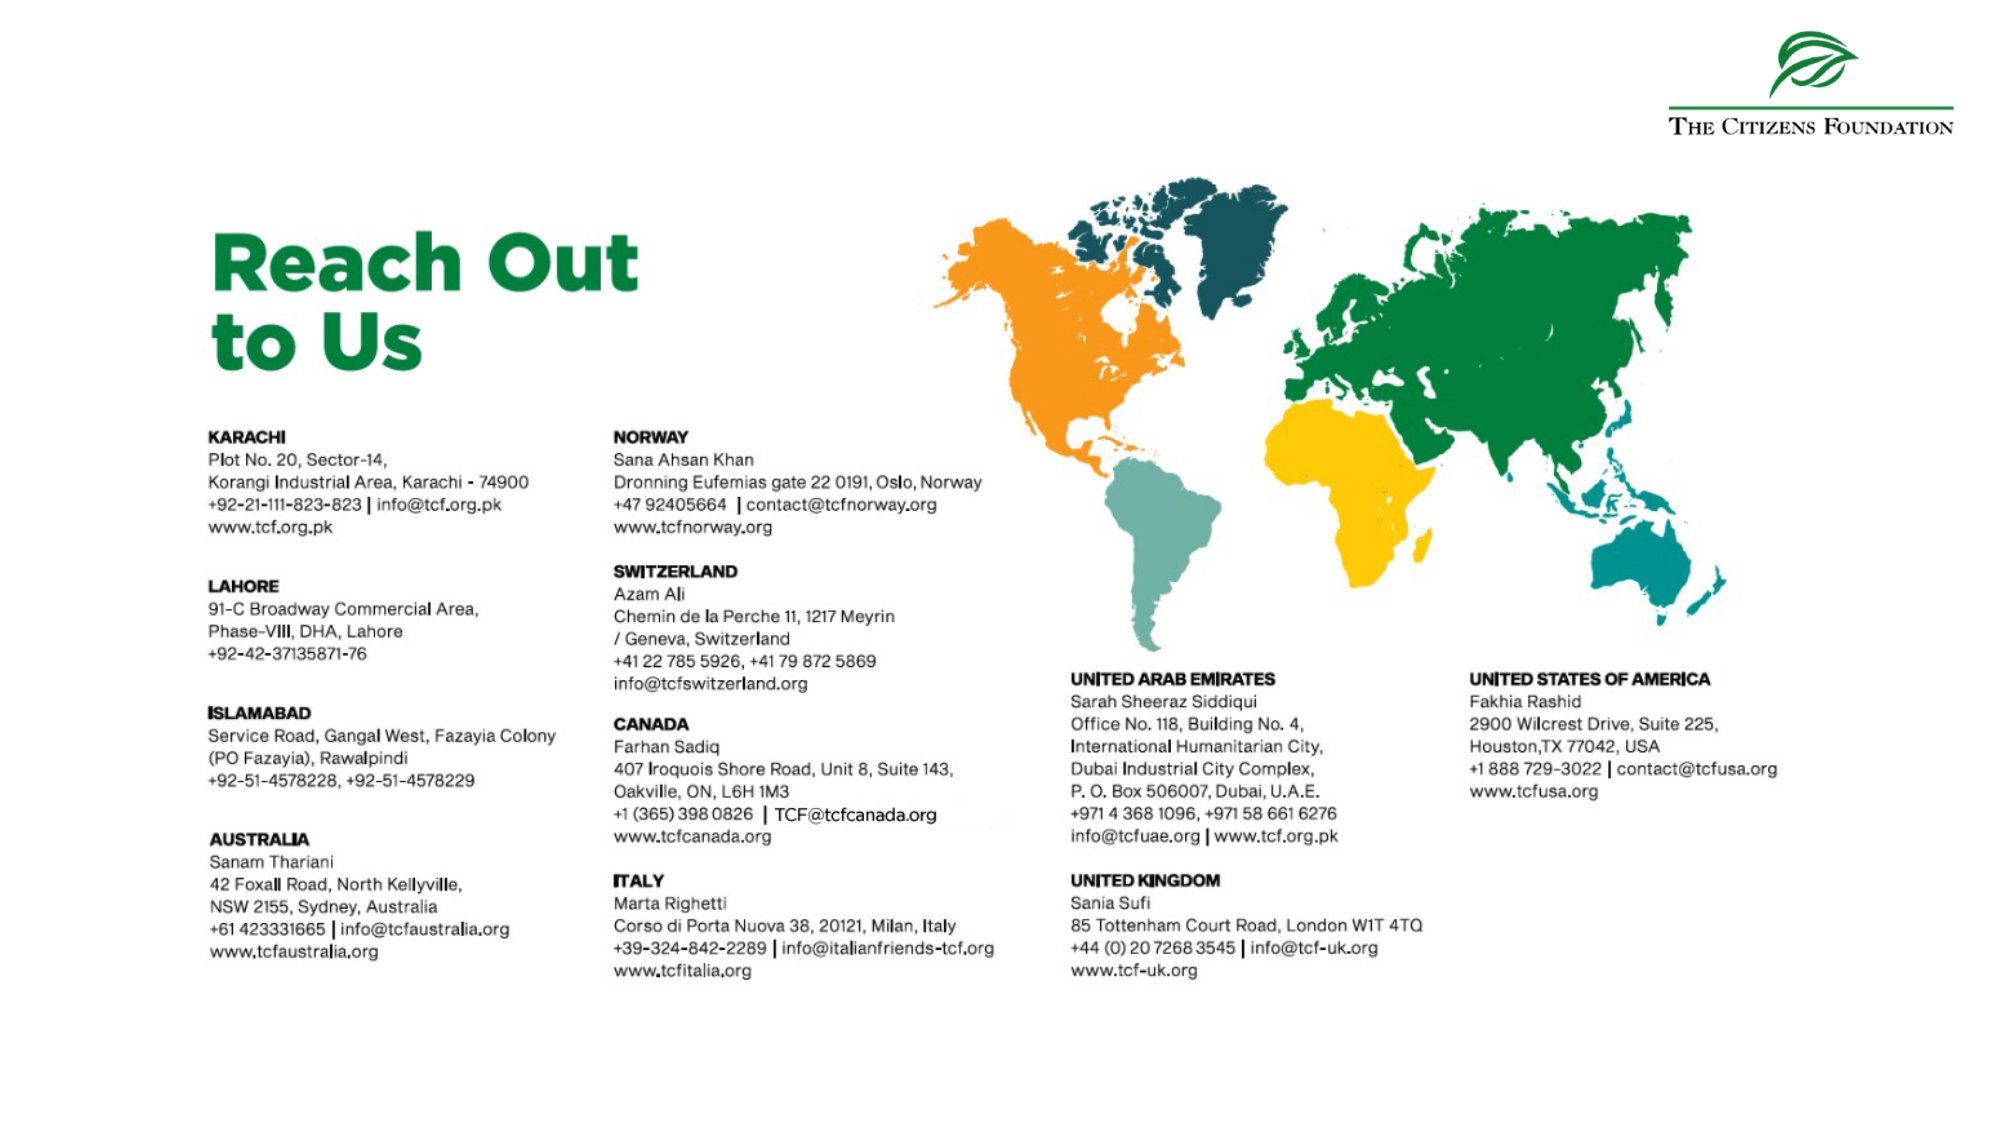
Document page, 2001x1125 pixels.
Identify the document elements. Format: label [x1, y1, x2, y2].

picture [174, 169, 1825, 1007]
text_box [1649, 24, 1970, 141]
